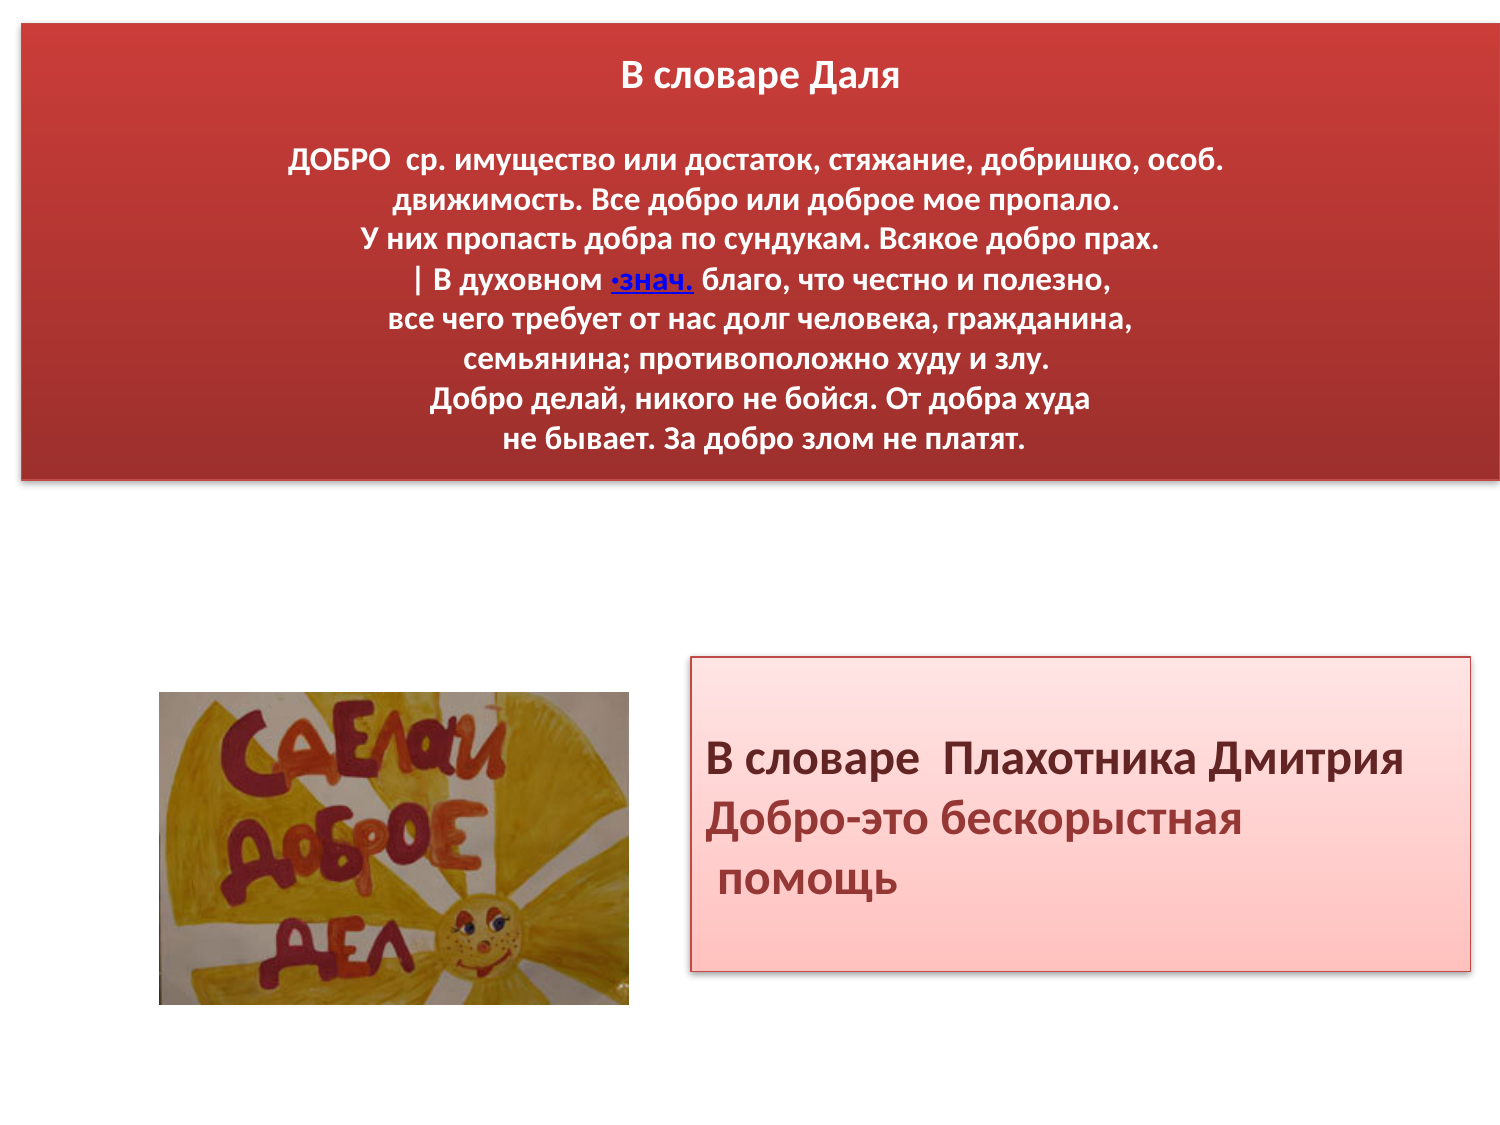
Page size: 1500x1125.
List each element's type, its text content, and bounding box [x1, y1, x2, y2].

title В словаре Даля ДОБРО ср. имущество или достаток, стяжание, добришко, особ. движимость. Все добро или доброе мое пропало. У них пропасть добра по сундукам. Всякое добро прах. | В духовном ·знач. благо, что честно и полезно, все чего требует от нас долг человека, гражданина, семьянина; противоположно худу и злу. Добро делай, никого не бойся. От добра худа не бывает. За добро злом не платят. [21, 23, 1500, 481]
picture [159, 692, 629, 1006]
text_box В словаре Плахотника Дмитрия Добро-это бескорыстная помощь [690, 656, 1471, 972]
